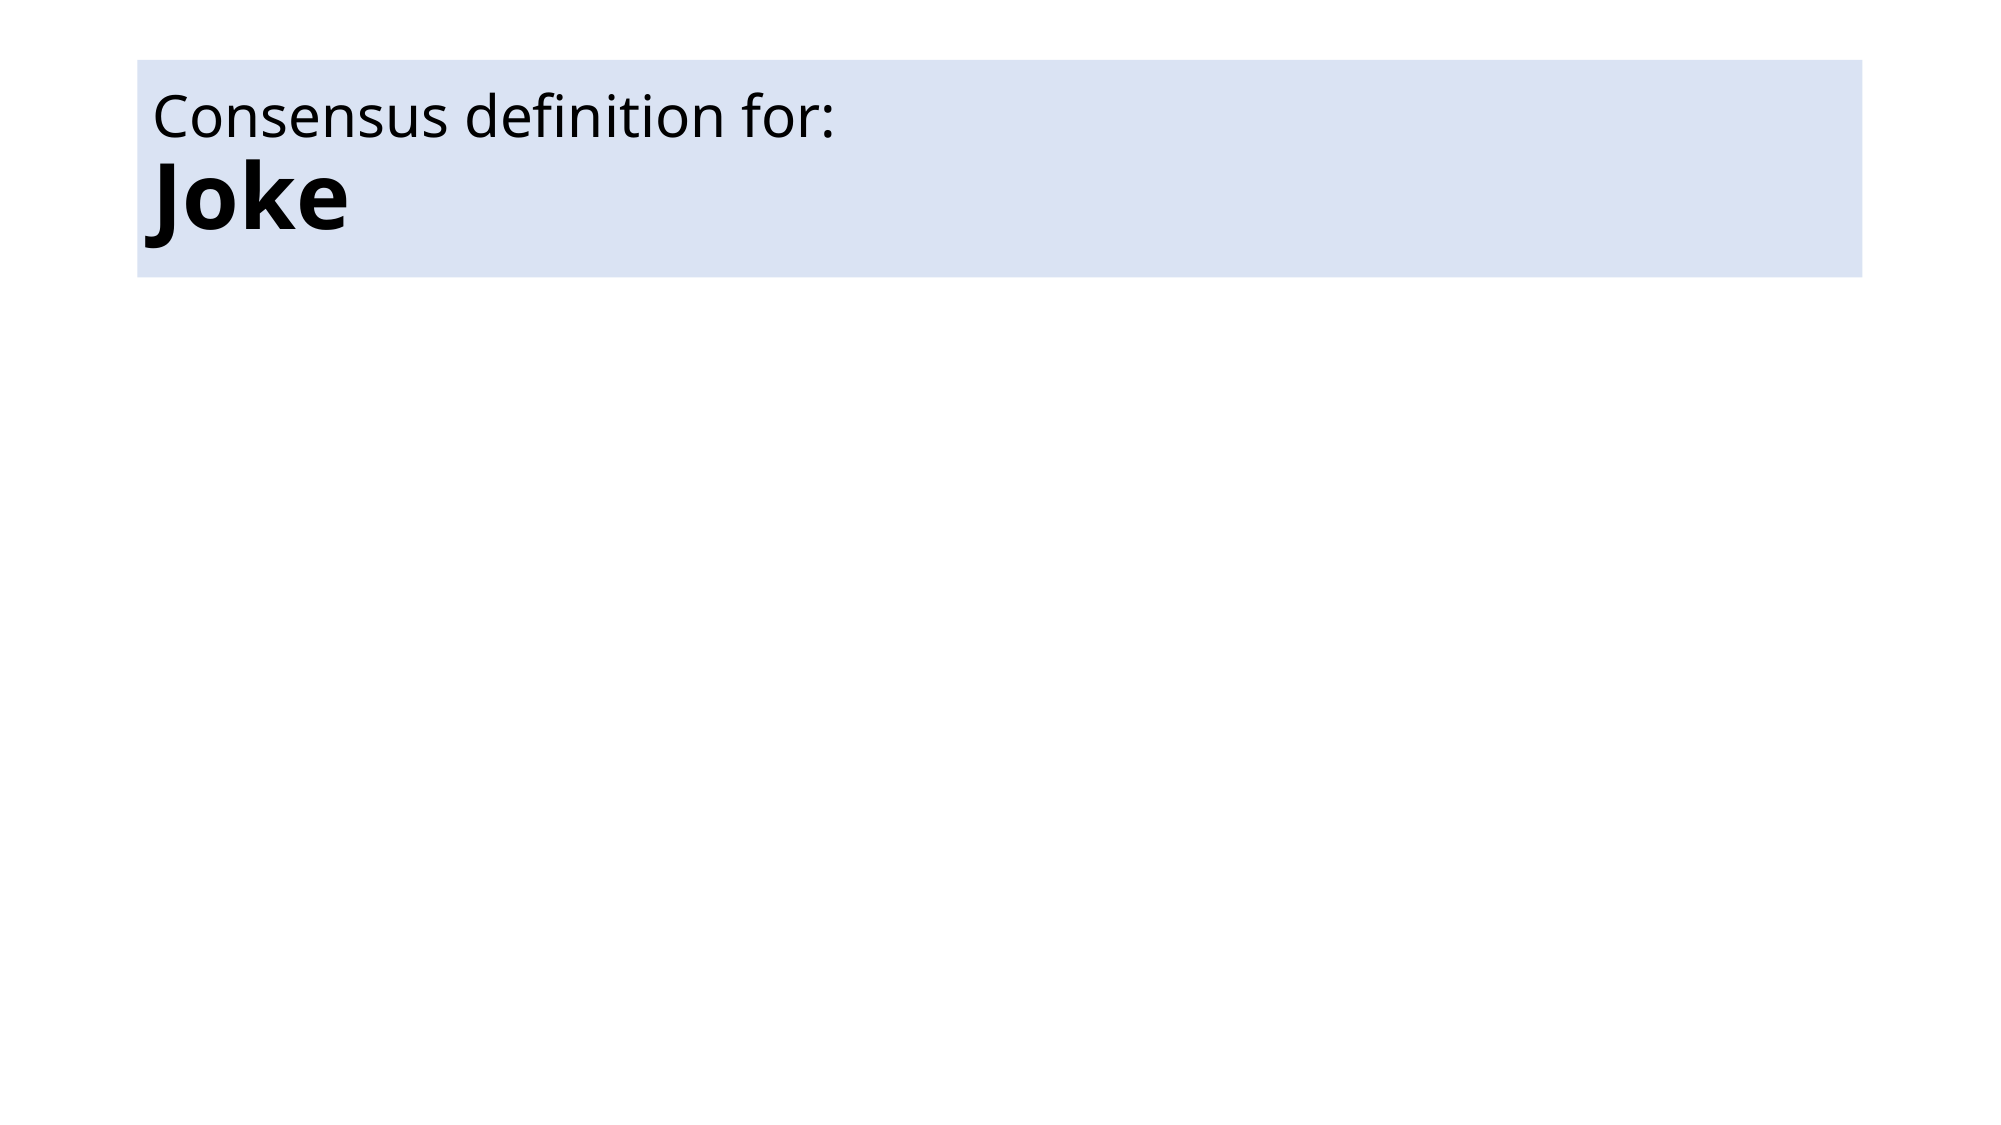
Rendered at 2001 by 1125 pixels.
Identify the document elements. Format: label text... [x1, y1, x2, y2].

title Consensus definition for: Joke [137, 59, 1863, 278]
